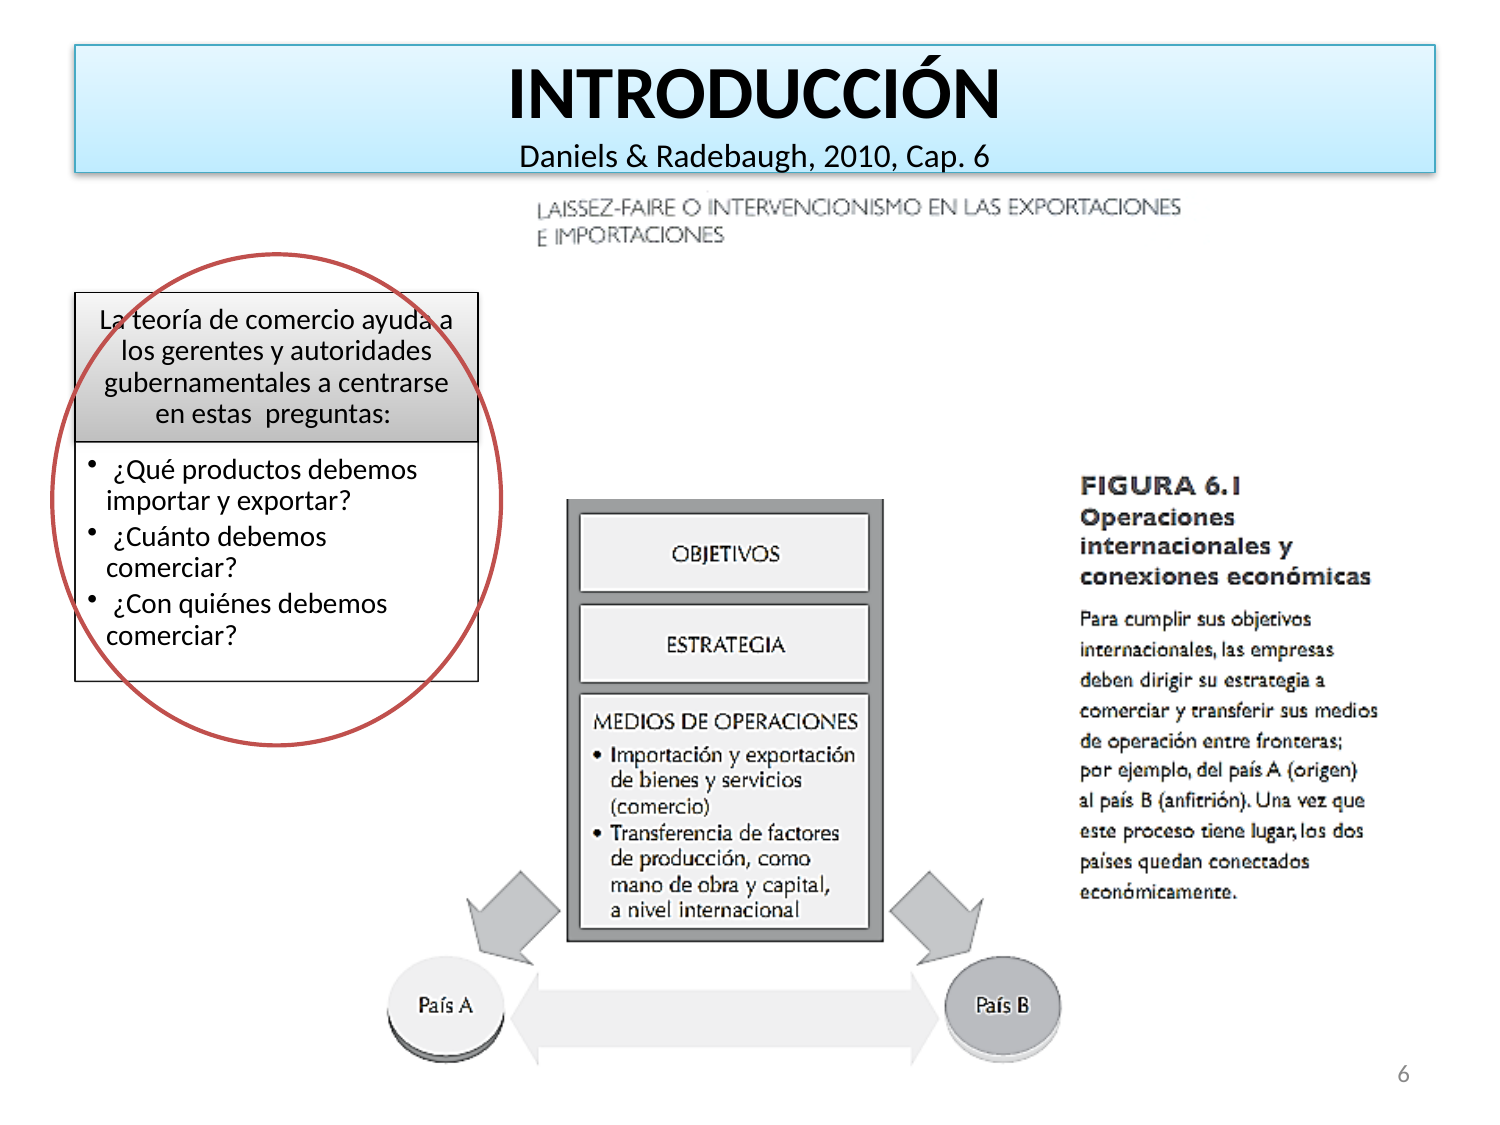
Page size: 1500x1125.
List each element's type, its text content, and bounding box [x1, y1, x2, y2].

text_box [167, 717, 364, 748]
picture [369, 470, 1389, 1074]
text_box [74, 265, 479, 709]
text_box [207, 252, 346, 264]
picture [529, 189, 1210, 249]
text_box [482, 395, 504, 498]
text_box [50, 400, 69, 599]
slide_number 6 [1074, 1042, 1425, 1103]
title INTRODUCCIÓN Daniels & Radebaugh, 2010, Cap. 6 [74, 44, 1436, 173]
